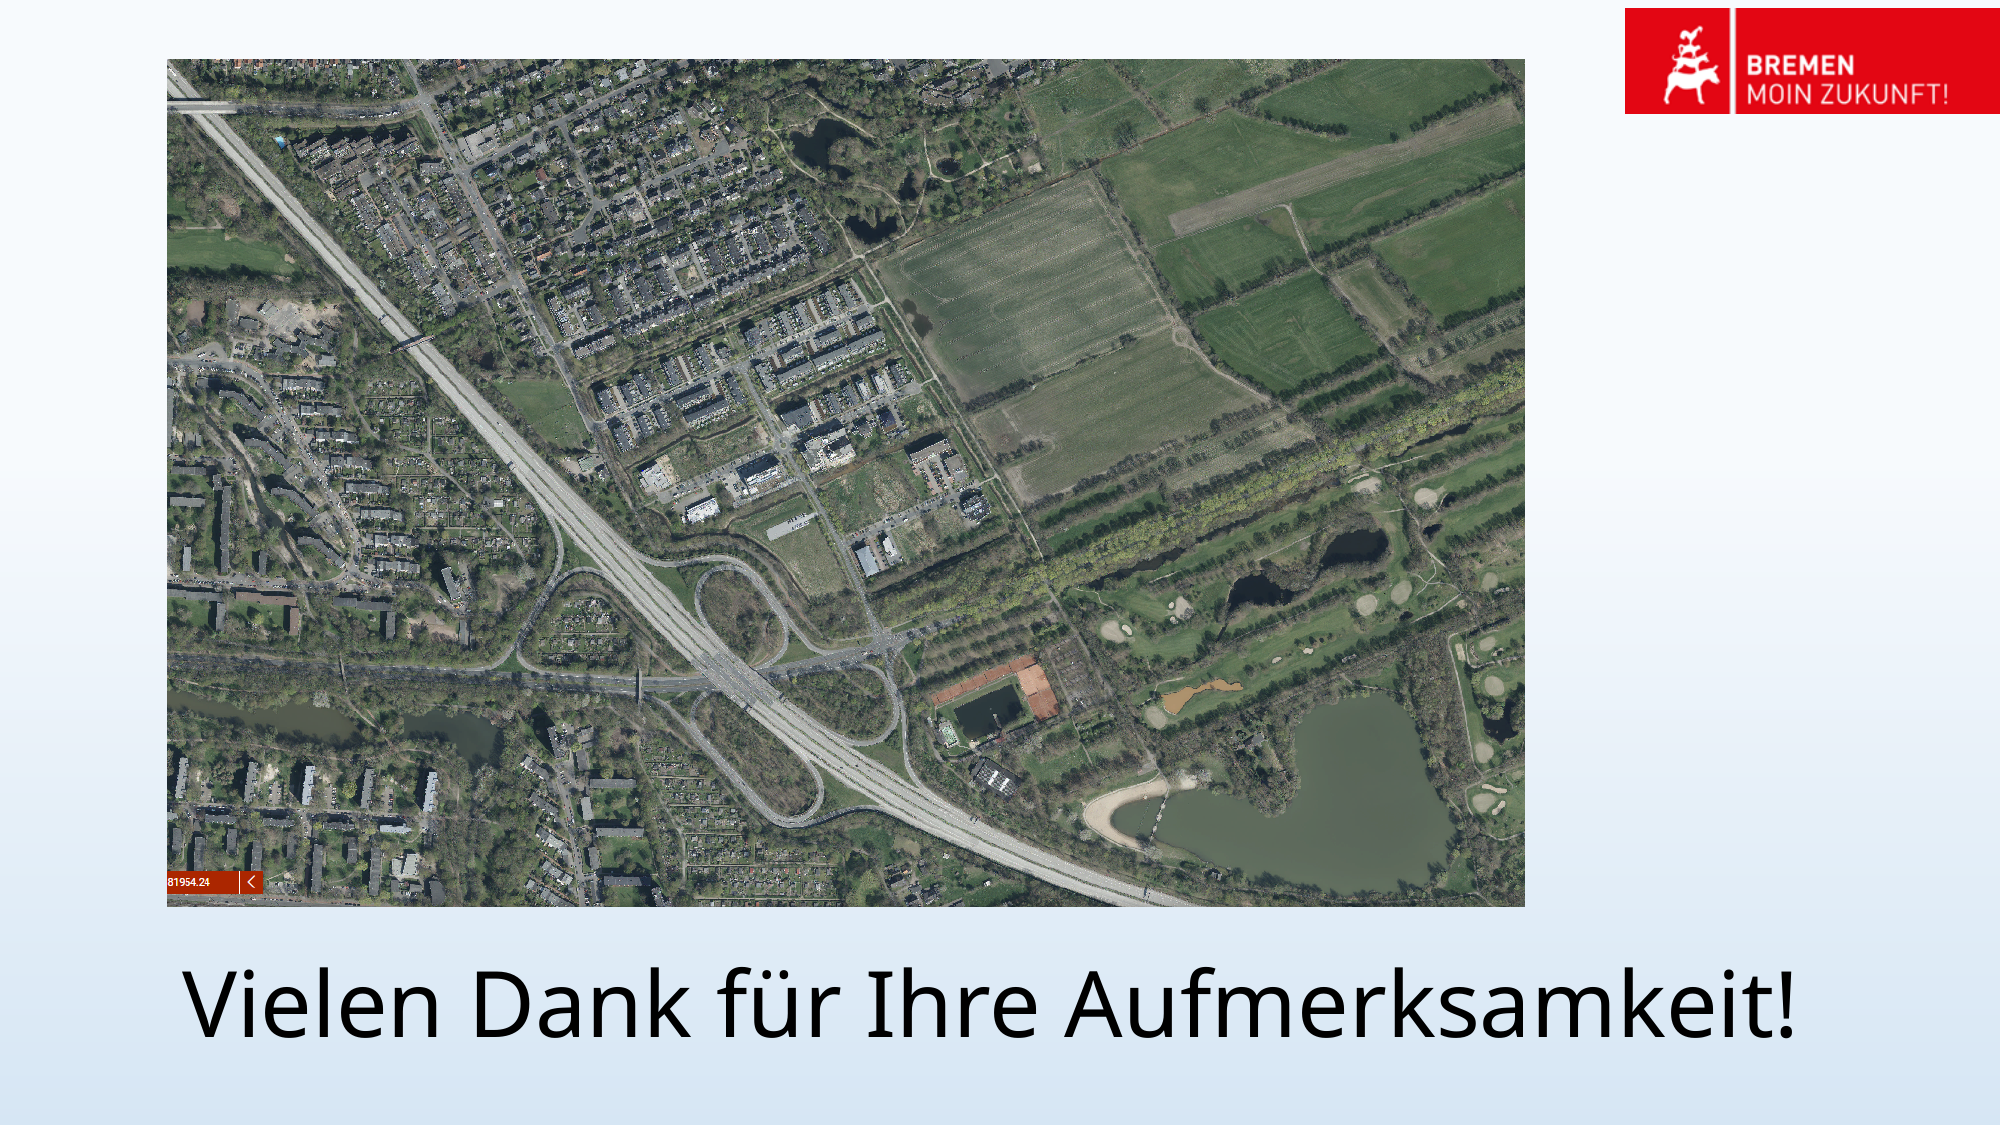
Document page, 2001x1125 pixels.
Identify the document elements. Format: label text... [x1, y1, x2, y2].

picture [1625, 8, 2000, 114]
picture [167, 59, 1525, 907]
title Vielen Dank für Ihre Aufmerksamkeit! [167, 766, 1879, 1125]
